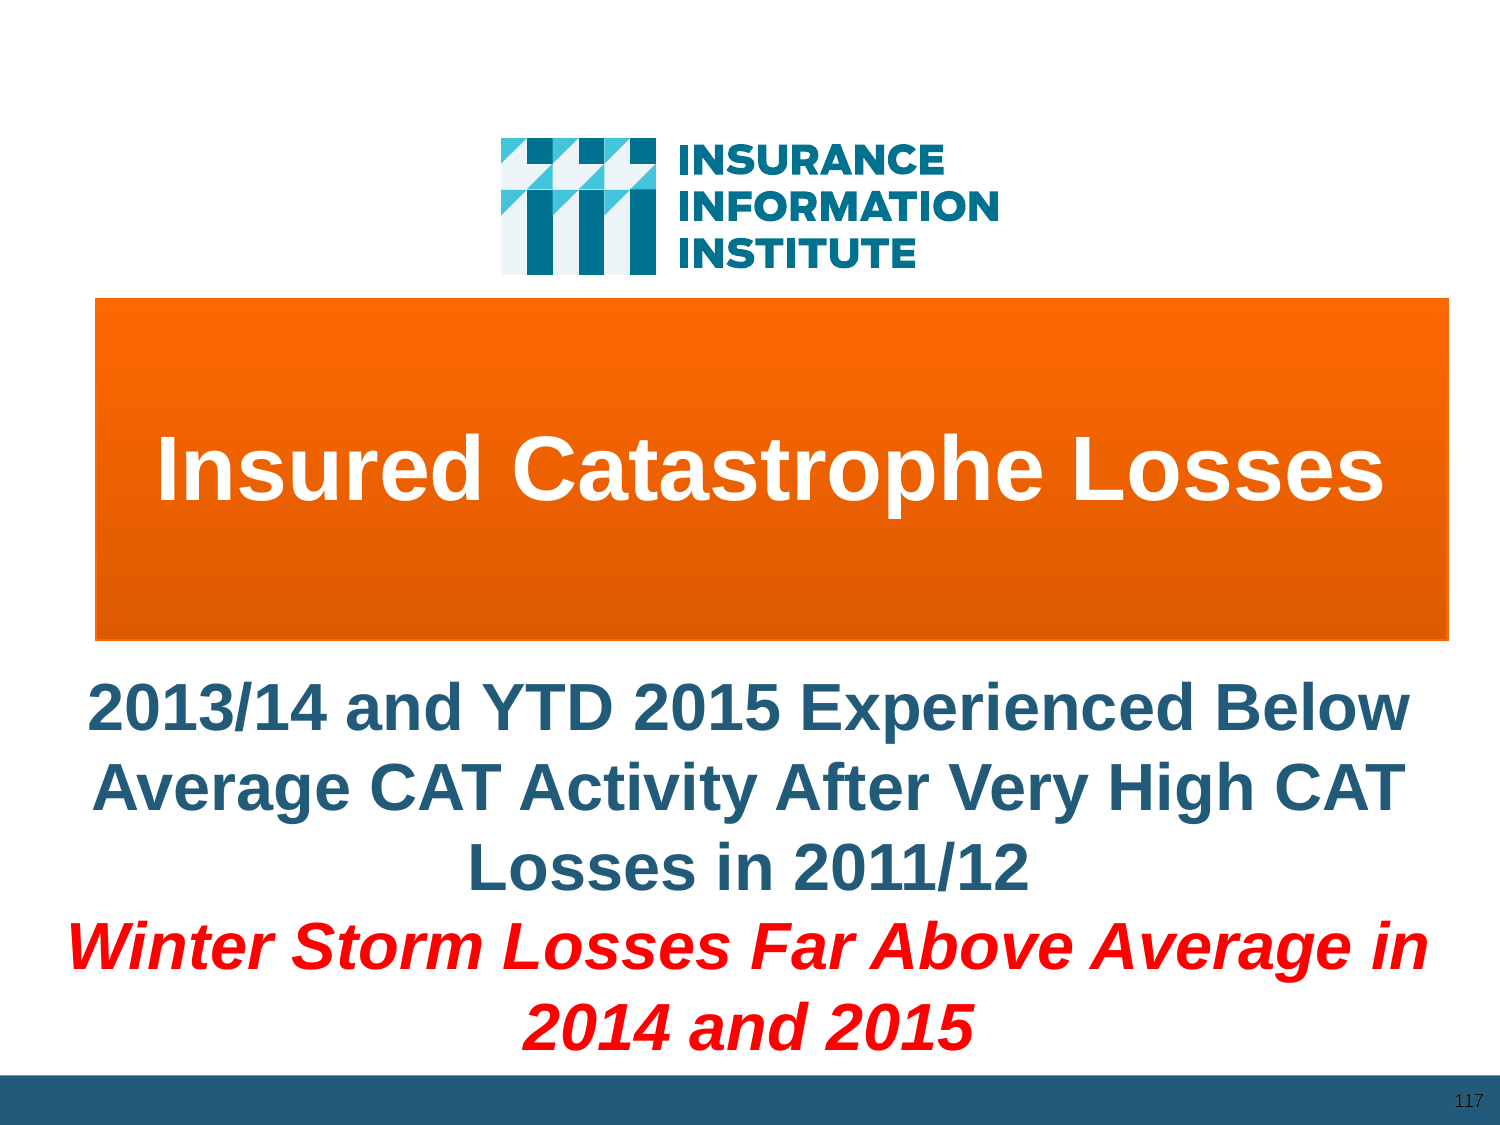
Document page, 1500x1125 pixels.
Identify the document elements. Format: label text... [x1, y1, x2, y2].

text_box Insured Catastrophe Losses [96, 299, 1448, 640]
text_box [0, 1075, 1500, 1125]
slide_number 117 [1410, 1091, 1485, 1112]
picture [500, 137, 998, 275]
text_box 2013/14 and YTD 2015 Experienced Below Average CAT Activity After Very High CAT Losses in 2011/12 Winter Storm Losses Far Above Average in 2014 and 2015 [40, 656, 1459, 1071]
